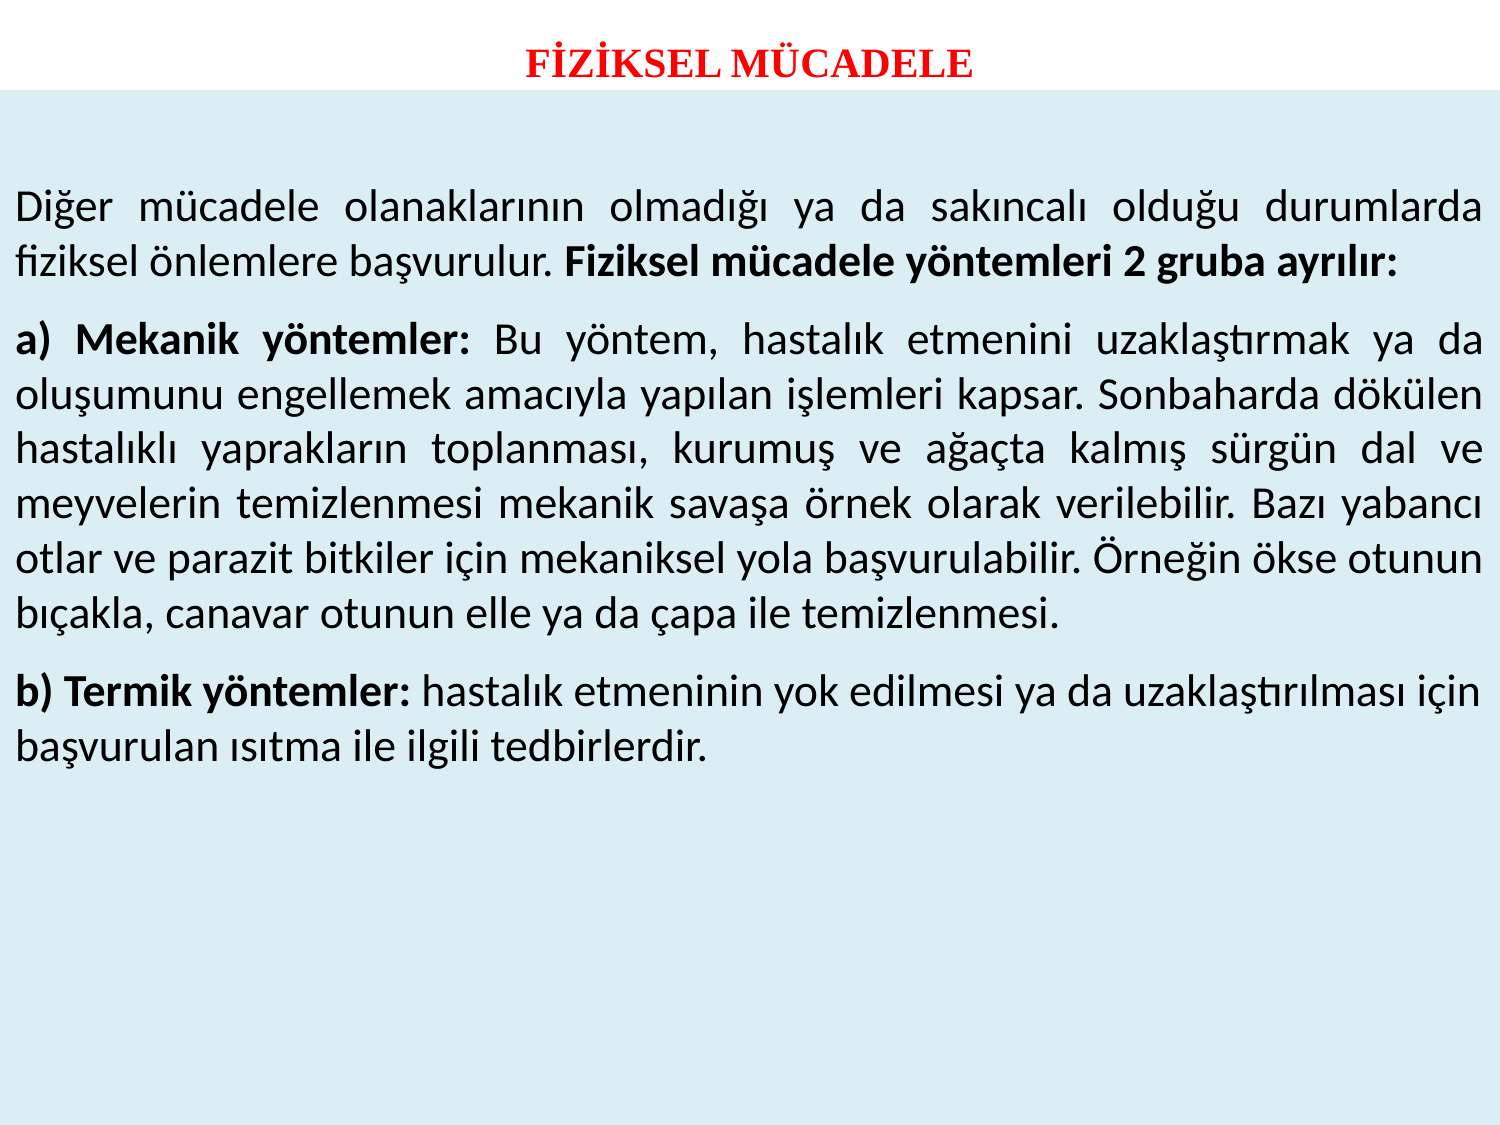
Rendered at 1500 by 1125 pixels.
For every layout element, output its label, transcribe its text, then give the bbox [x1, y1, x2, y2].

list Diğer mücadele olanaklarının olmadığı ya da sakıncalı olduğu durumlarda fiziksel önlemlere başvurulur. Fiziksel mücadele yöntemleri 2 gruba ayrılır: a) Mekanik yöntemler: Bu yöntem, hastalık etmenini uzaklaştırmak ya da oluşumunu engellemek amacıyla yapılan işlemleri kapsar. Sonbaharda dökülen hastalıklı yaprakların toplanması, kurumuş ve ağaçta kalmış sürgün dal ve meyvelerin temizlenmesi mekanik savaşa örnek olarak verilebilir. Bazı yabancı otlar ve parazit bitkiler için mekaniksel yola başvurulabilir. Örneğin ökse otunun bıçakla, canavar otunun elle ya da çapa ile temizlenmesi. b) Termik yöntemler: hastalık etmeninin yok edilmesi ya da uzaklaştırılması için başvurulan ısıtma ile ilgili tedbirlerdir. [0, 90, 1500, 1125]
title FİZİKSEL MÜCADELE [75, 7, 1425, 90]
